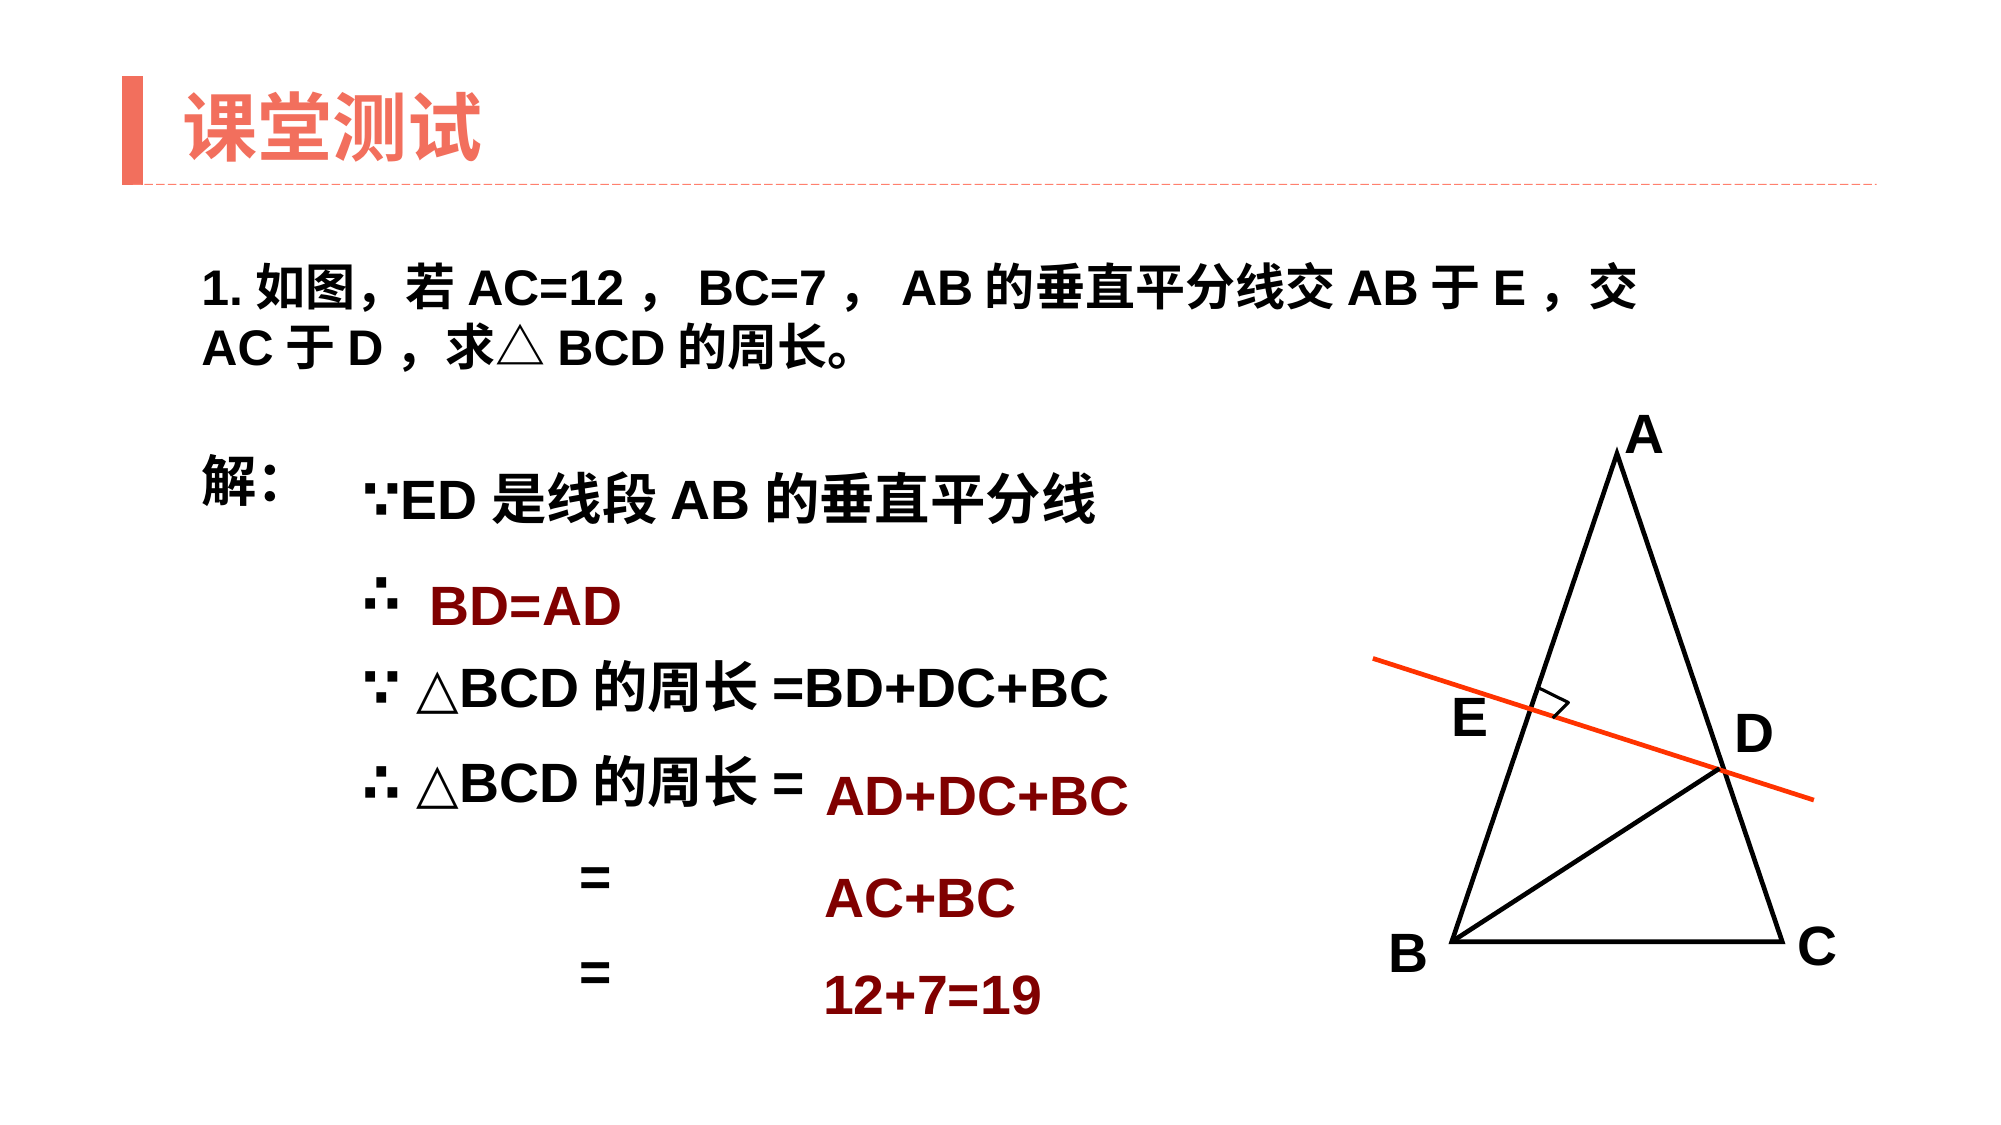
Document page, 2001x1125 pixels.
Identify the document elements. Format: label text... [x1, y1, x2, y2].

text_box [186, 438, 1400, 1044]
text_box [186, 248, 1863, 993]
text_box 课堂测试 [168, 72, 1546, 178]
